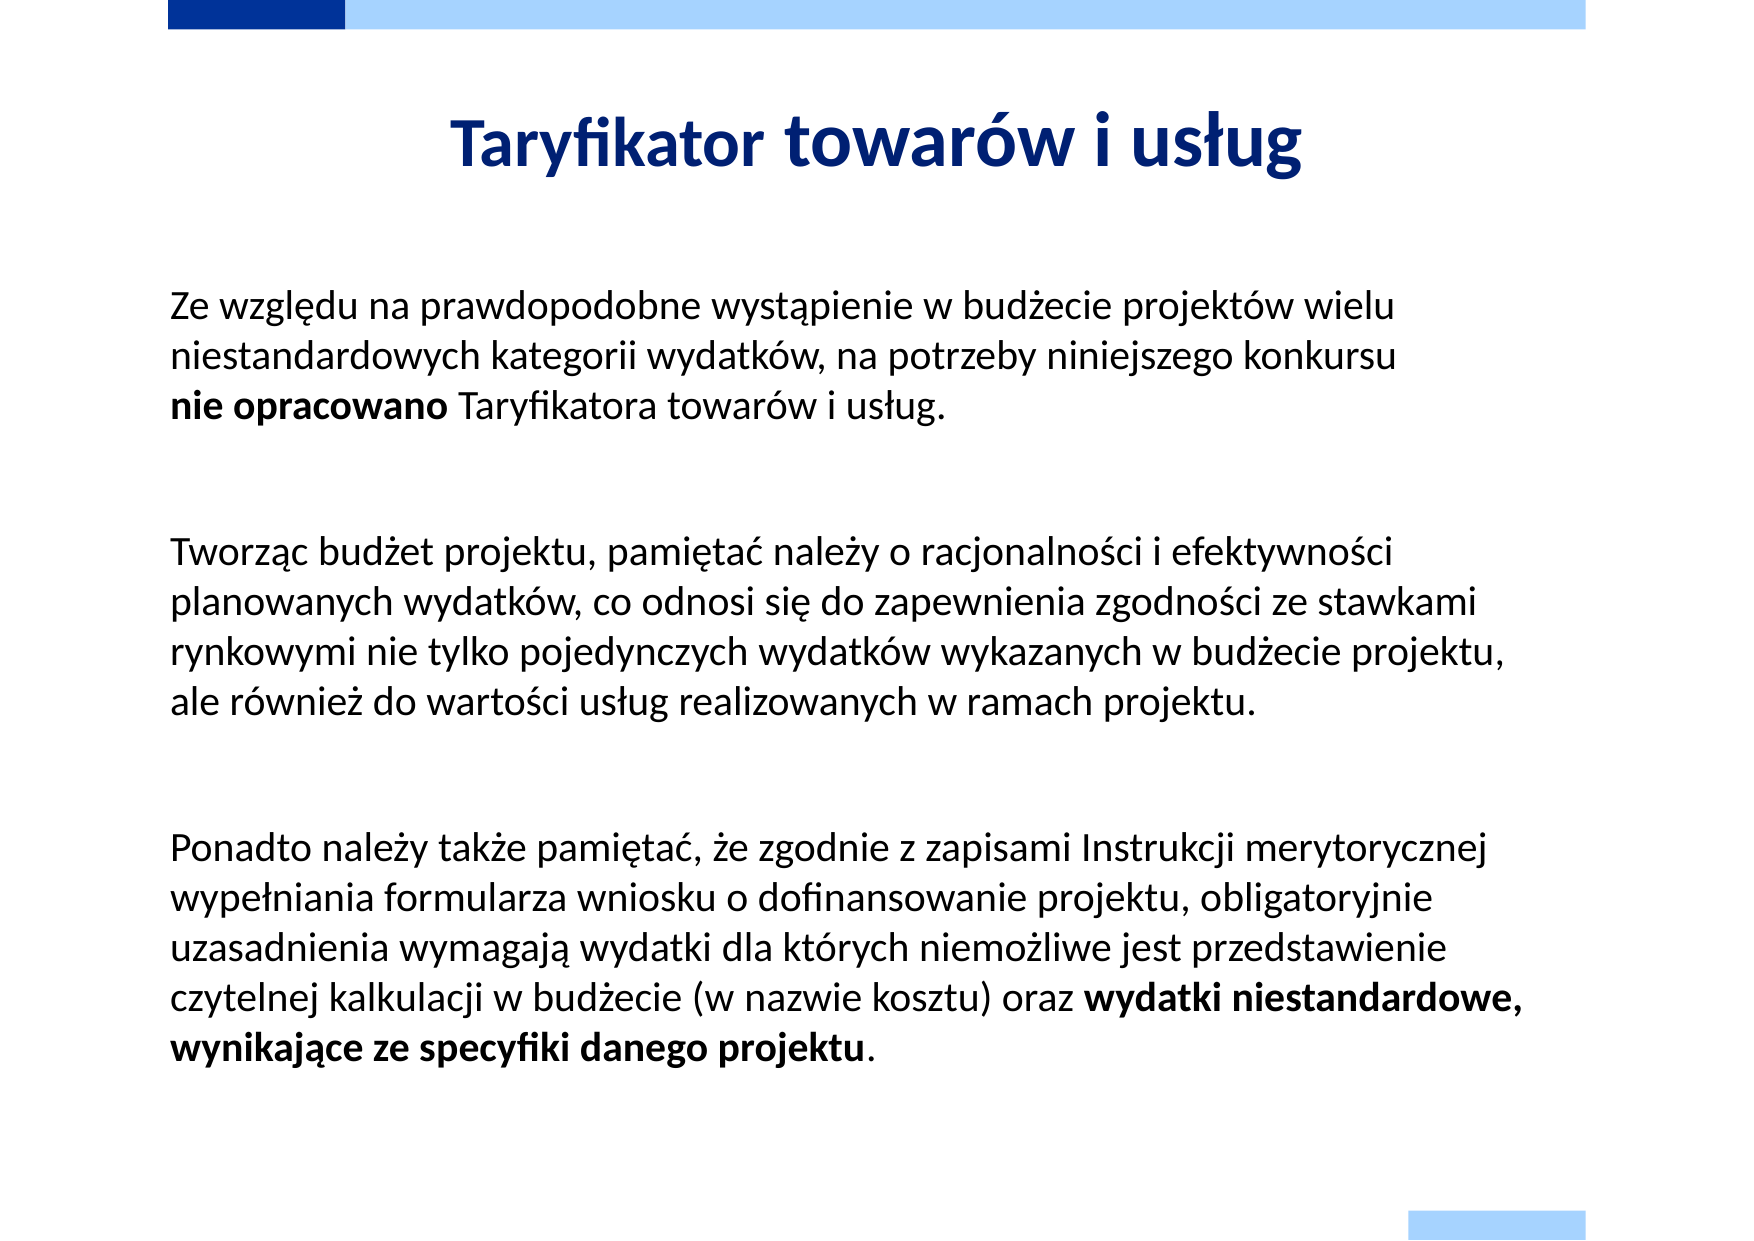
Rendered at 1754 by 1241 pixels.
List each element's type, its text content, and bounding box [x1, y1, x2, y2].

title Taryfikator towarów i usług [168, 41, 1586, 183]
list Ze względu na prawdopodobne wystąpienie w budżecie projektów wielu niestandardowych kategorii wydatków, na potrzeby niniejszego konkursu nie opracowano Taryfikatora towarów i usług. Tworząc budżet projektu, pamiętać należy o racjonalności i efektywności planowanych wydatków, co odnosi się do zapewnienia zgodności ze stawkami rynkowymi nie tylko pojedynczych wydatków wykazanych w budżecie projektu, ale również do wartości usług realizowanych w ramach projektu. Ponadto należy także pamiętać, że zgodnie z zapisami Instrukcji merytorycznej wypełniania formularza wniosku o dofinansowanie projektu, obligatoryjnie uzasadnienia wymagają wydatki dla których niemożliwe jest przedstawienie czytelnej kalkulacji w budżecie (w nazwie kosztu) oraz wydatki niestandardowe, wynikające ze specyfiki danego projektu. [169, 277, 1588, 1105]
